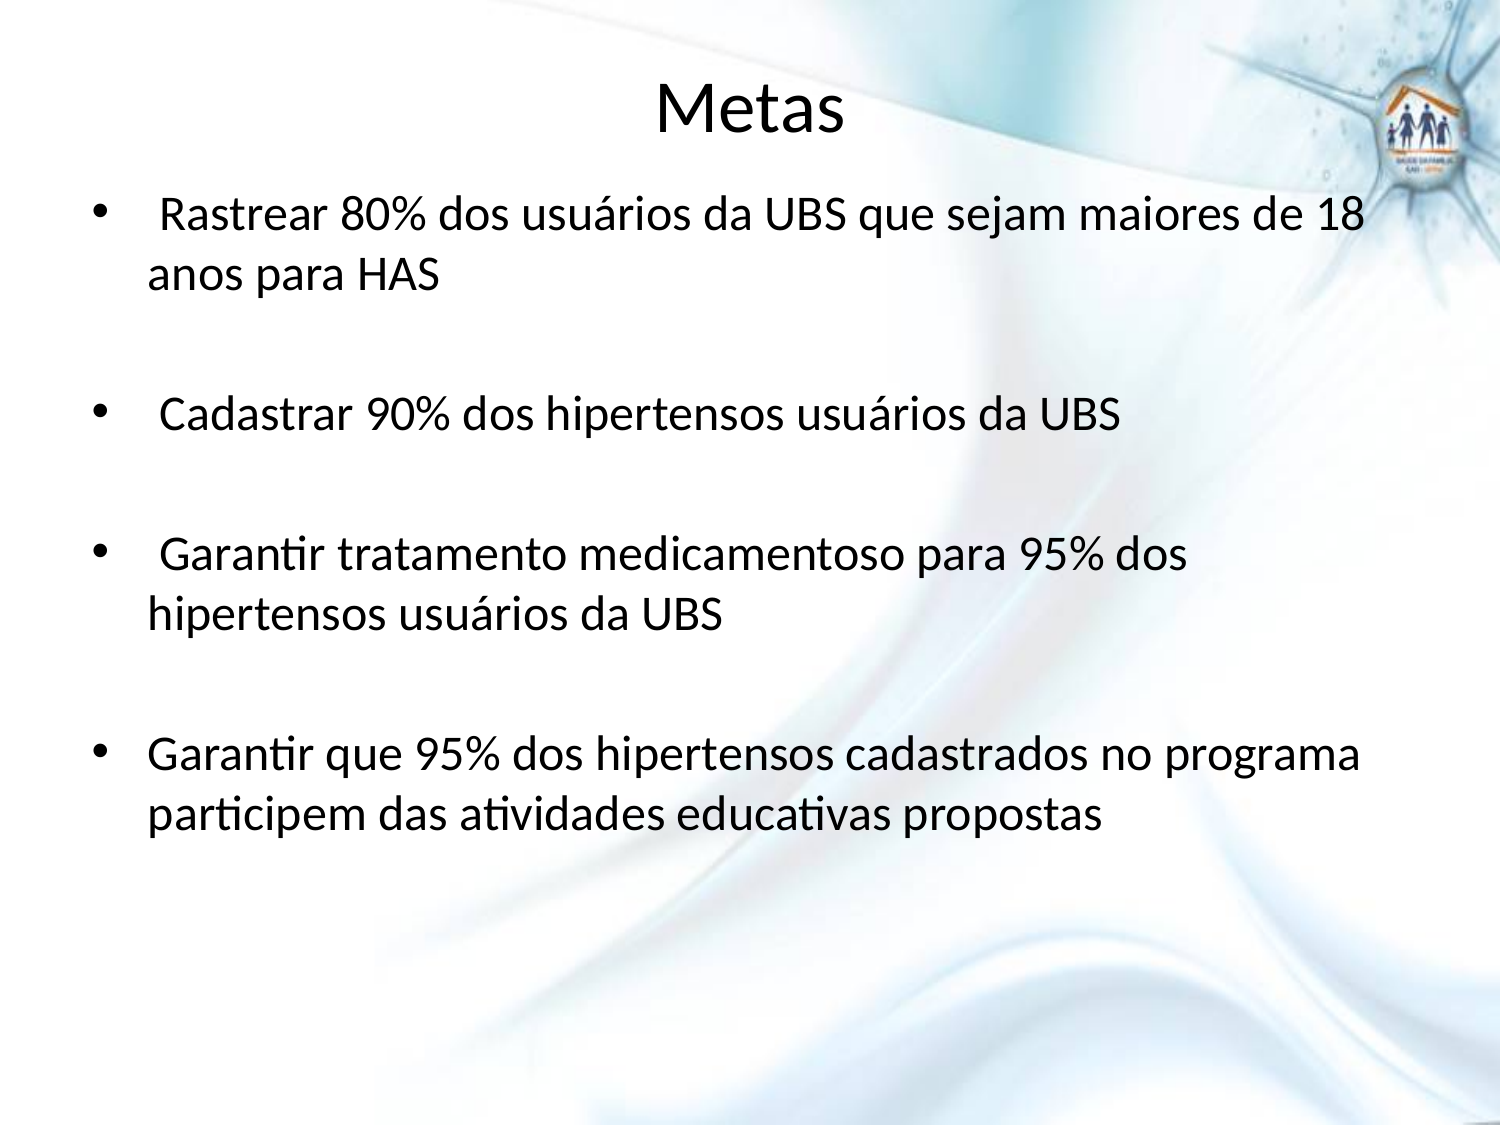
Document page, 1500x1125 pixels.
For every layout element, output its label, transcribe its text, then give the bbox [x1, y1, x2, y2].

list Rastrear 80% dos usuários da UBS que sejam maiores de 18 anos para HAS Cadastrar 90% dos hipertensos usuários da UBS Garantir tratamento medicamentoso para 95% dos hipertensos usuários da UBS Garantir que 95% dos hipertensos cadastrados no programa participem das atividades educativas propostas [76, 172, 1427, 1022]
picture [0, 0, 1500, 1125]
title Metas [75, 45, 1425, 161]
